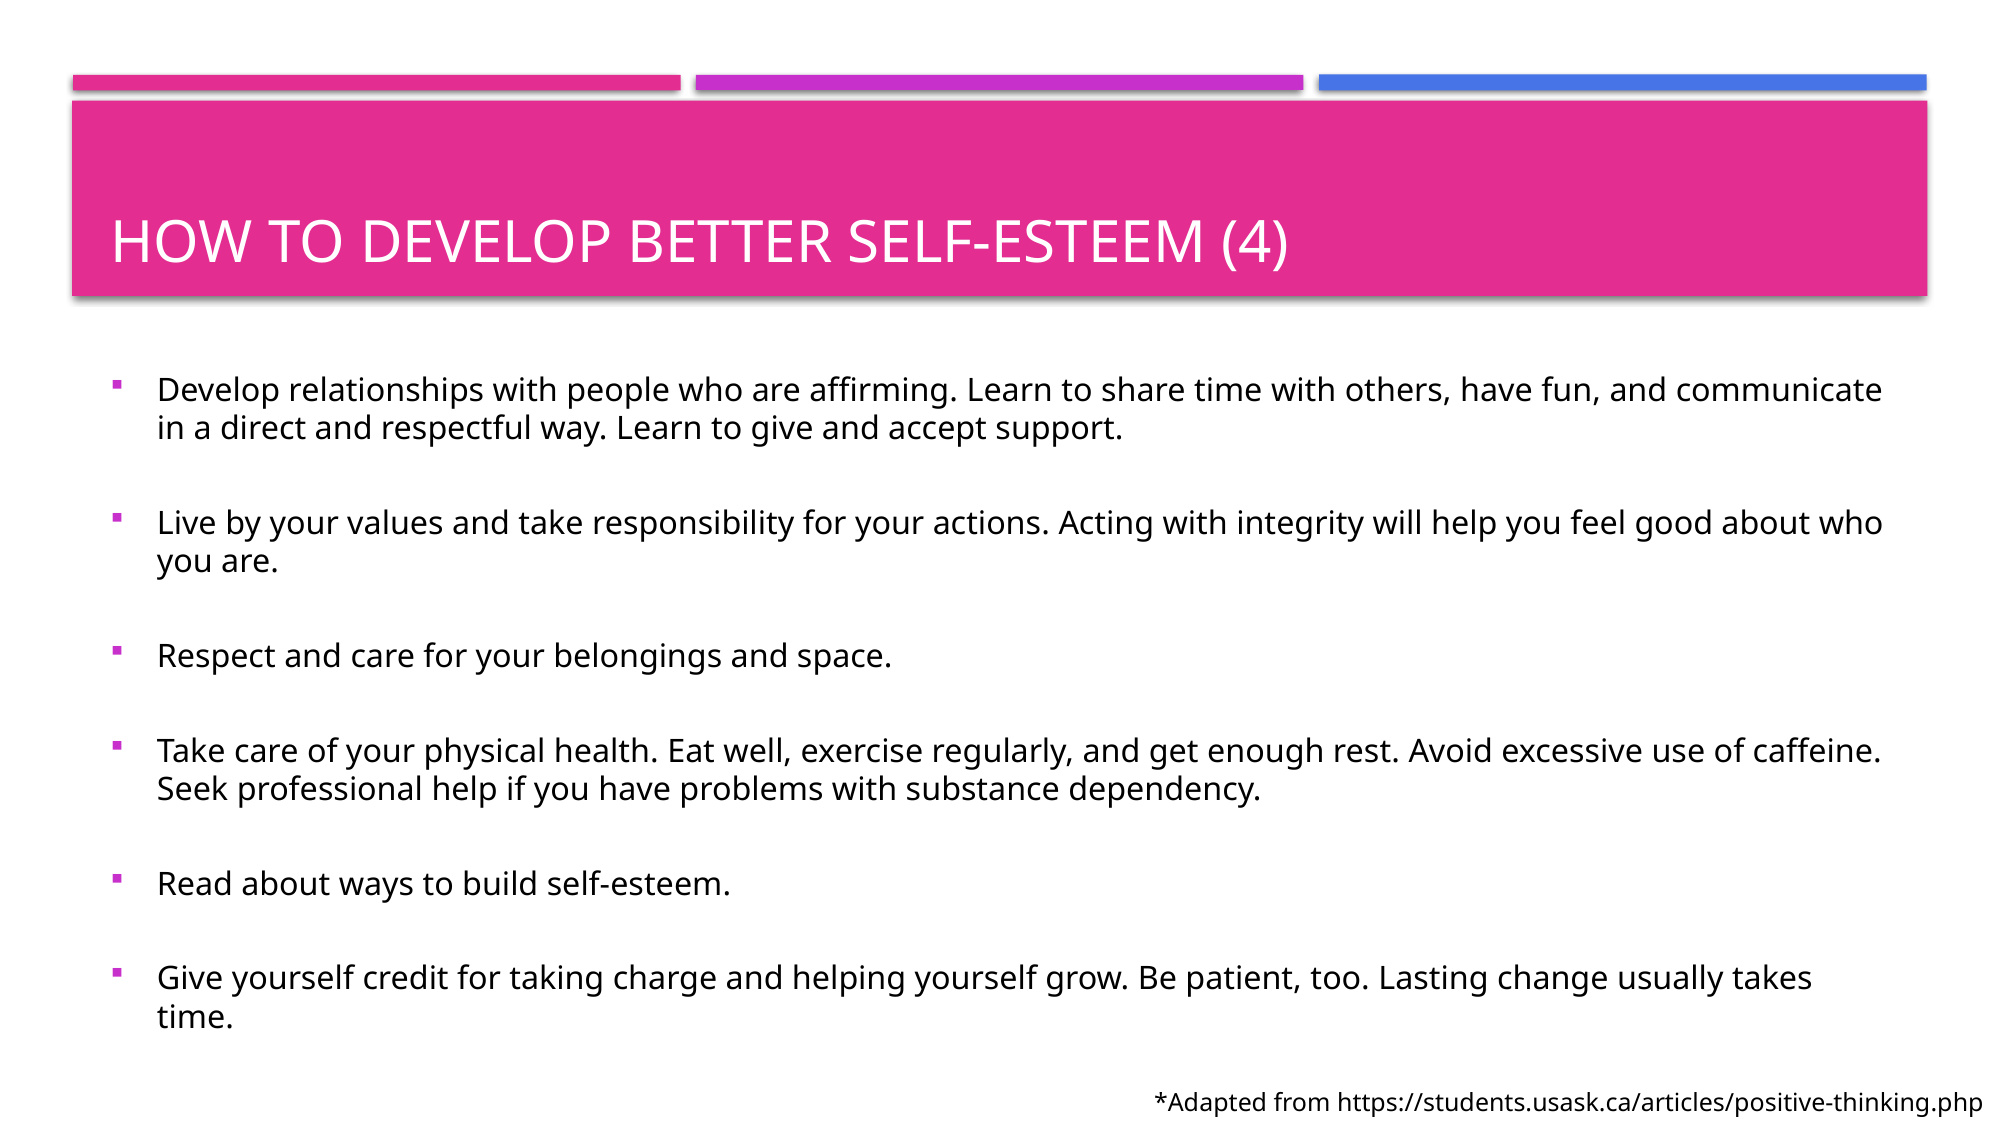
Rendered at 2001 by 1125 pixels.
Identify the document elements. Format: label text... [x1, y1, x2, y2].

title How to develop better self-esteem (4) [95, 115, 1905, 282]
text_box *Adapted from https://students.usask.ca/articles/positive-thinking.php [586, 1079, 2000, 1125]
list Develop relationships with people who are affirming. Learn to share time with others, have fun, and communicate in a direct and respectful way. Learn to give and accept support. Live by your values and take responsibility for your actions. Acting with integrity will help you feel good about who you are. Respect and care for your belongings and space. Take care of your physical health. Eat well, exercise regularly, and get enough rest. Avoid excessive use of caffeine. Seek professional help if you have problems with substance dependency. Read about ways to build self-esteem. Give yourself credit for taking charge and helping yourself grow. Be patient, too. Lasting change usually takes time. [95, 361, 1905, 1045]
